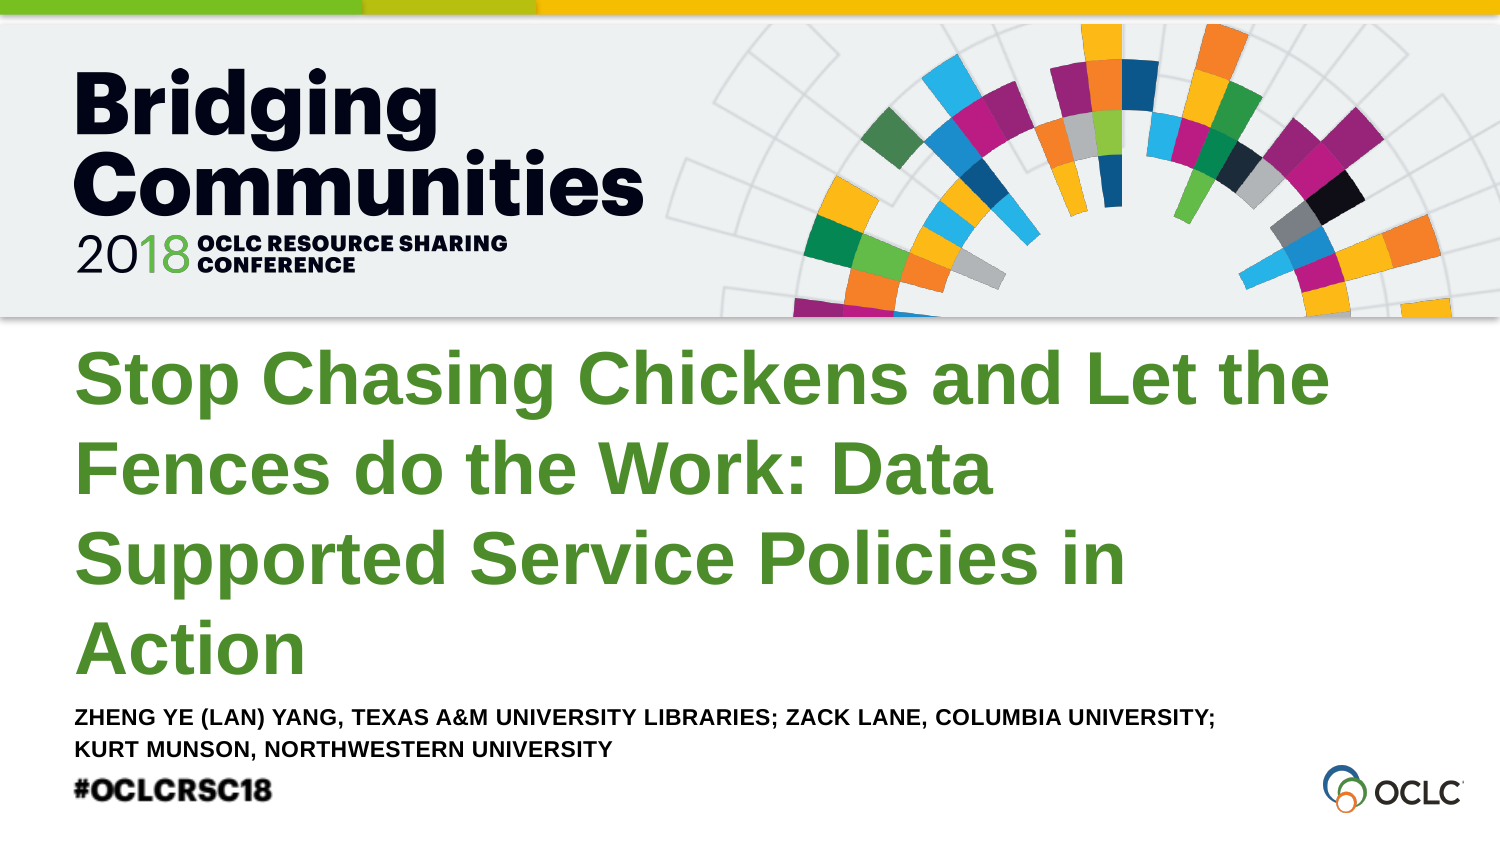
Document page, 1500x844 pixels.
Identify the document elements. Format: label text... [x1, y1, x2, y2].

picture [74, 68, 643, 273]
list Zheng ye (lan) Yang, Texas A&M University Libraries; Zack Lane, Columbia University; Kurt Munson, Northwestern University [74, 695, 1357, 773]
list Stop Chasing Chickens and Let the Fences do the Work: Data Supported Service Policies in Action [74, 321, 1357, 695]
picture [792, 24, 1452, 317]
